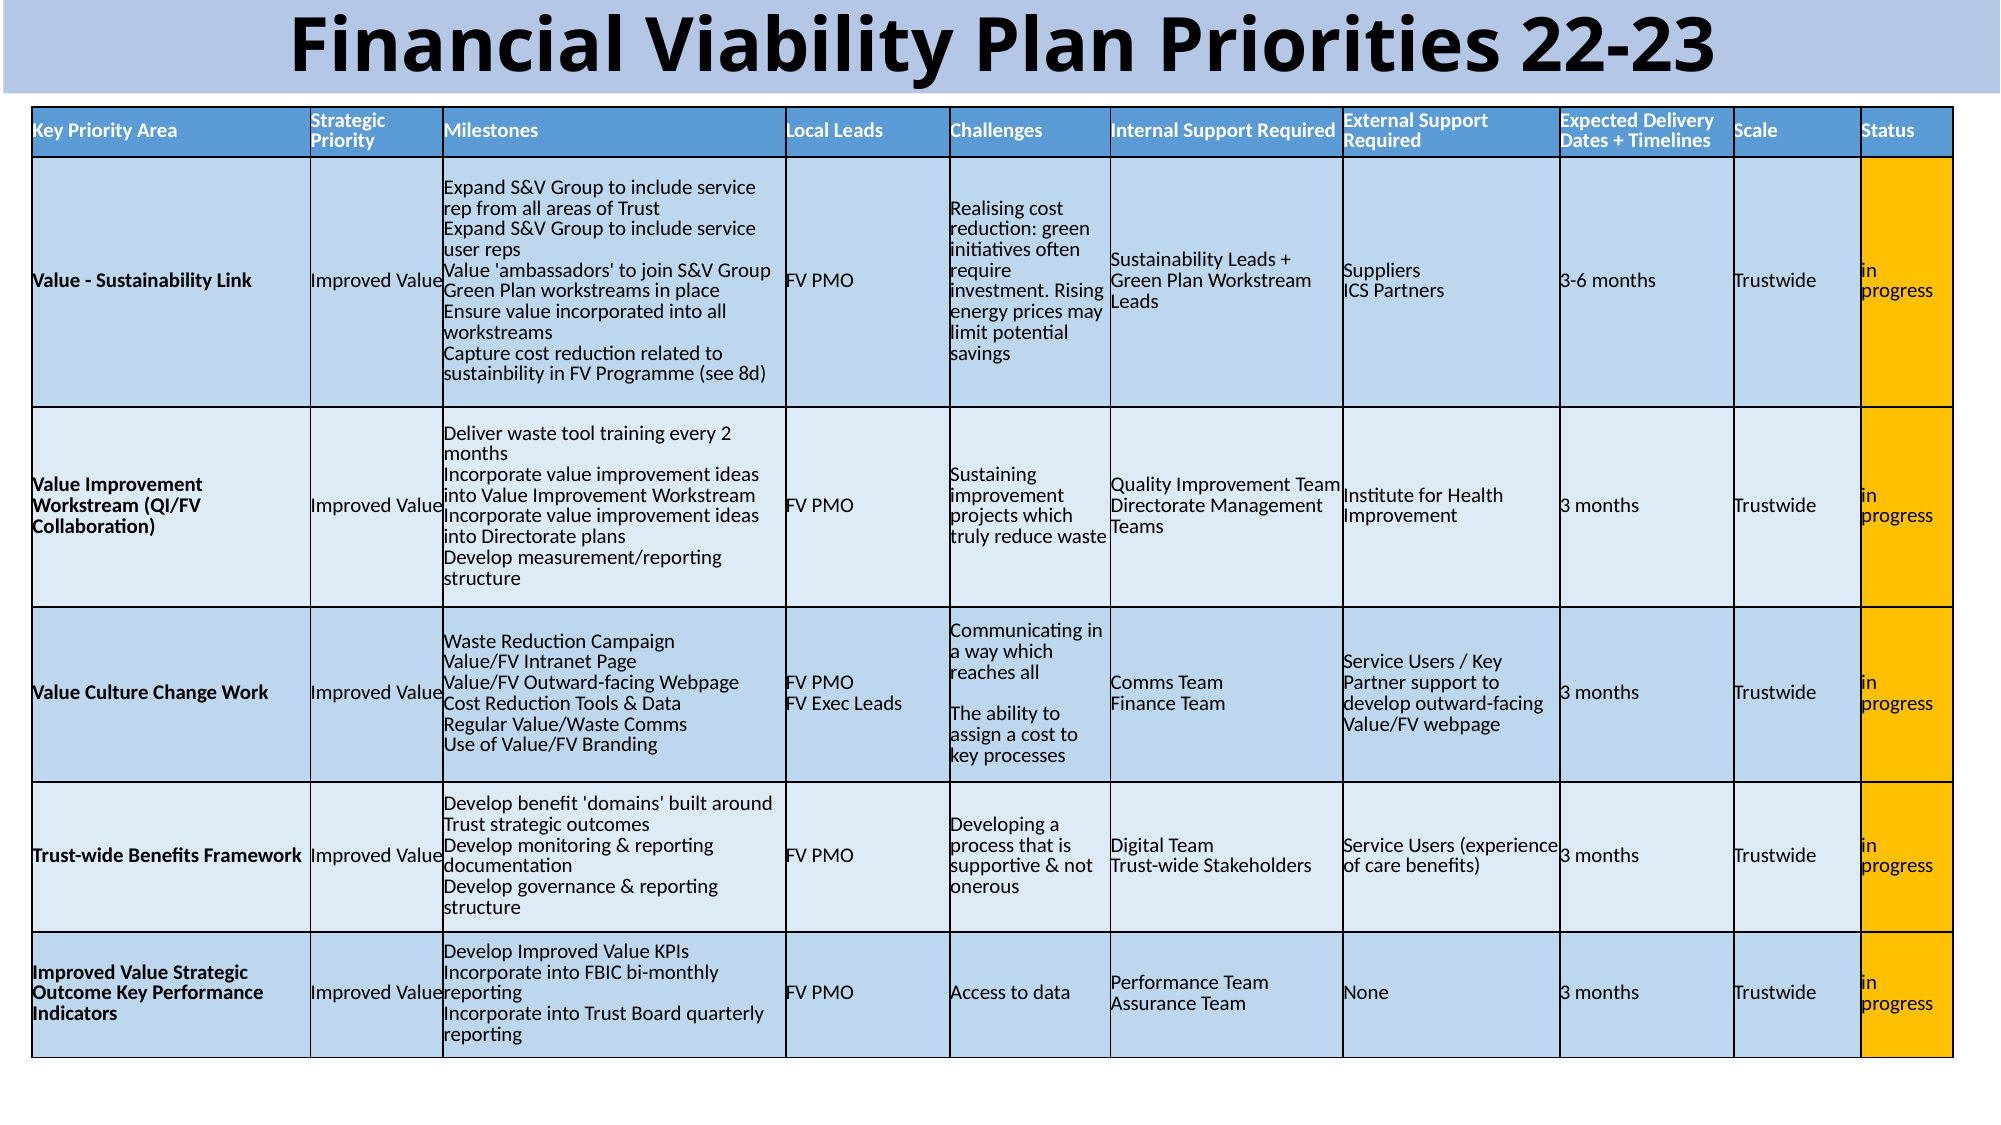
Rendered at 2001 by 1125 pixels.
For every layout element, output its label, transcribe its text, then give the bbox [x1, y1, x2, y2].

table_cell 3 months [1561, 608, 1733, 781]
table_cell FV PMO [787, 933, 949, 1057]
table_cell Improved Value [311, 783, 442, 931]
table_cell 3-6 months [1561, 158, 1733, 406]
table_cell Comms Team Finance Team [1111, 608, 1342, 781]
table_cell Sustaining improvement projects which truly reduce waste [951, 408, 1110, 606]
text_box Financial Viability Plan Priorities 22-23 [3, 0, 2000, 94]
table_cell Deliver waste tool training every 2 months Incorporate value improvement ideas into Value Improvement Workstream Incorporate value improvement ideas into Directorate plans Develop measurement/reporting structure [444, 408, 785, 606]
table_header Expected Delivery Dates + Timelines [1561, 108, 1733, 156]
table_cell Value Culture Change Work [33, 608, 310, 781]
table_cell Service Users (experience of care benefits) [1344, 783, 1559, 931]
table_cell FV PMO [787, 783, 949, 931]
table_cell in progress [1862, 933, 1952, 1057]
table_cell Expand S&V Group to include service rep from all areas of Trust Expand S&V Group to include service user reps Value 'ambassadors' to join S&V Group Green Plan workstreams in place Ensure value incorporated into all workstreams Capture cost reduction related to sustainbility in FV Programme (see 8d) [444, 158, 785, 406]
table_cell Trustwide [1735, 408, 1860, 606]
table_cell Trust-wide Benefits Framework [33, 783, 310, 931]
table_header Status [1862, 108, 1952, 156]
table_cell Trustwide [1735, 783, 1860, 931]
table_cell FV PMO FV Exec Leads [787, 608, 949, 781]
table_cell Communicating in a way which reaches all The ability to assign a cost to key processes [951, 608, 1110, 781]
table_cell Develop benefit 'domains' built around Trust strategic outcomes Develop monitoring & reporting documentation Develop governance & reporting structure [444, 783, 785, 931]
table_cell Improved Value Strategic Outcome Key Performance Indicators [33, 933, 310, 1057]
table_cell Digital Team Trust-wide Stakeholders [1111, 783, 1342, 931]
table_cell in progress [1862, 608, 1952, 781]
table_cell Access to data [951, 933, 1110, 1057]
table_cell Value Improvement Workstream (QI/FV Collaboration) [33, 408, 310, 606]
table_header Internal Support Required [1111, 108, 1342, 156]
table_cell Trustwide [1735, 158, 1860, 406]
table_cell Develop Improved Value KPIs Incorporate into FBIC bi-monthly reporting Incorporate into Trust Board quarterly reporting [444, 933, 785, 1057]
table_cell Institute for Health Improvement [1344, 408, 1559, 606]
table_cell Trustwide [1735, 608, 1860, 781]
table_cell Developing a process that is supportive & not onerous [951, 783, 1110, 931]
table_cell 3 months [1561, 933, 1733, 1057]
table_cell Suppliers ICS Partners [1344, 158, 1559, 406]
table_cell in progress [1862, 408, 1952, 606]
table_cell Improved Value [311, 158, 442, 406]
table_cell FV PMO [787, 408, 949, 606]
table_header Milestones [444, 108, 785, 156]
table_cell Service Users / Key Partner support to develop outward-facing Value/FV webpage [1344, 608, 1559, 781]
table_header Challenges [951, 108, 1110, 156]
table_cell Improved Value [311, 608, 442, 781]
table_cell in progress [1862, 783, 1952, 931]
table_cell Value - Sustainability Link [33, 158, 310, 406]
table_cell Trustwide [1735, 933, 1860, 1057]
table_cell Sustainability Leads + Green Plan Workstream Leads [1111, 158, 1342, 406]
table_cell in progress [1862, 158, 1952, 406]
table_cell Performance Team Assurance Team [1111, 933, 1342, 1057]
table_cell Improved Value [311, 408, 442, 606]
table_cell FV PMO [787, 158, 949, 406]
table_cell 3 months [1561, 408, 1733, 606]
table_header Scale [1735, 108, 1860, 156]
table_cell Realising cost reduction: green initiatives often require investment. Rising energy prices may limit potential savings [951, 158, 1110, 406]
table_header Local Leads [787, 108, 949, 156]
table_header External Support Required [1344, 108, 1559, 156]
table_cell Waste Reduction Campaign Value/FV Intranet Page Value/FV Outward-facing Webpage Cost Reduction Tools & Data Regular Value/Waste Comms Use of Value/FV Branding [444, 608, 785, 781]
table_cell Quality Improvement Team Directorate Management Teams [1111, 408, 1342, 606]
table_header Strategic Priority [311, 108, 442, 156]
table_cell Improved Value [311, 933, 442, 1057]
table_header Key Priority Area [33, 108, 310, 156]
table_cell None [1344, 933, 1559, 1057]
table_cell 3 months [1561, 783, 1733, 931]
